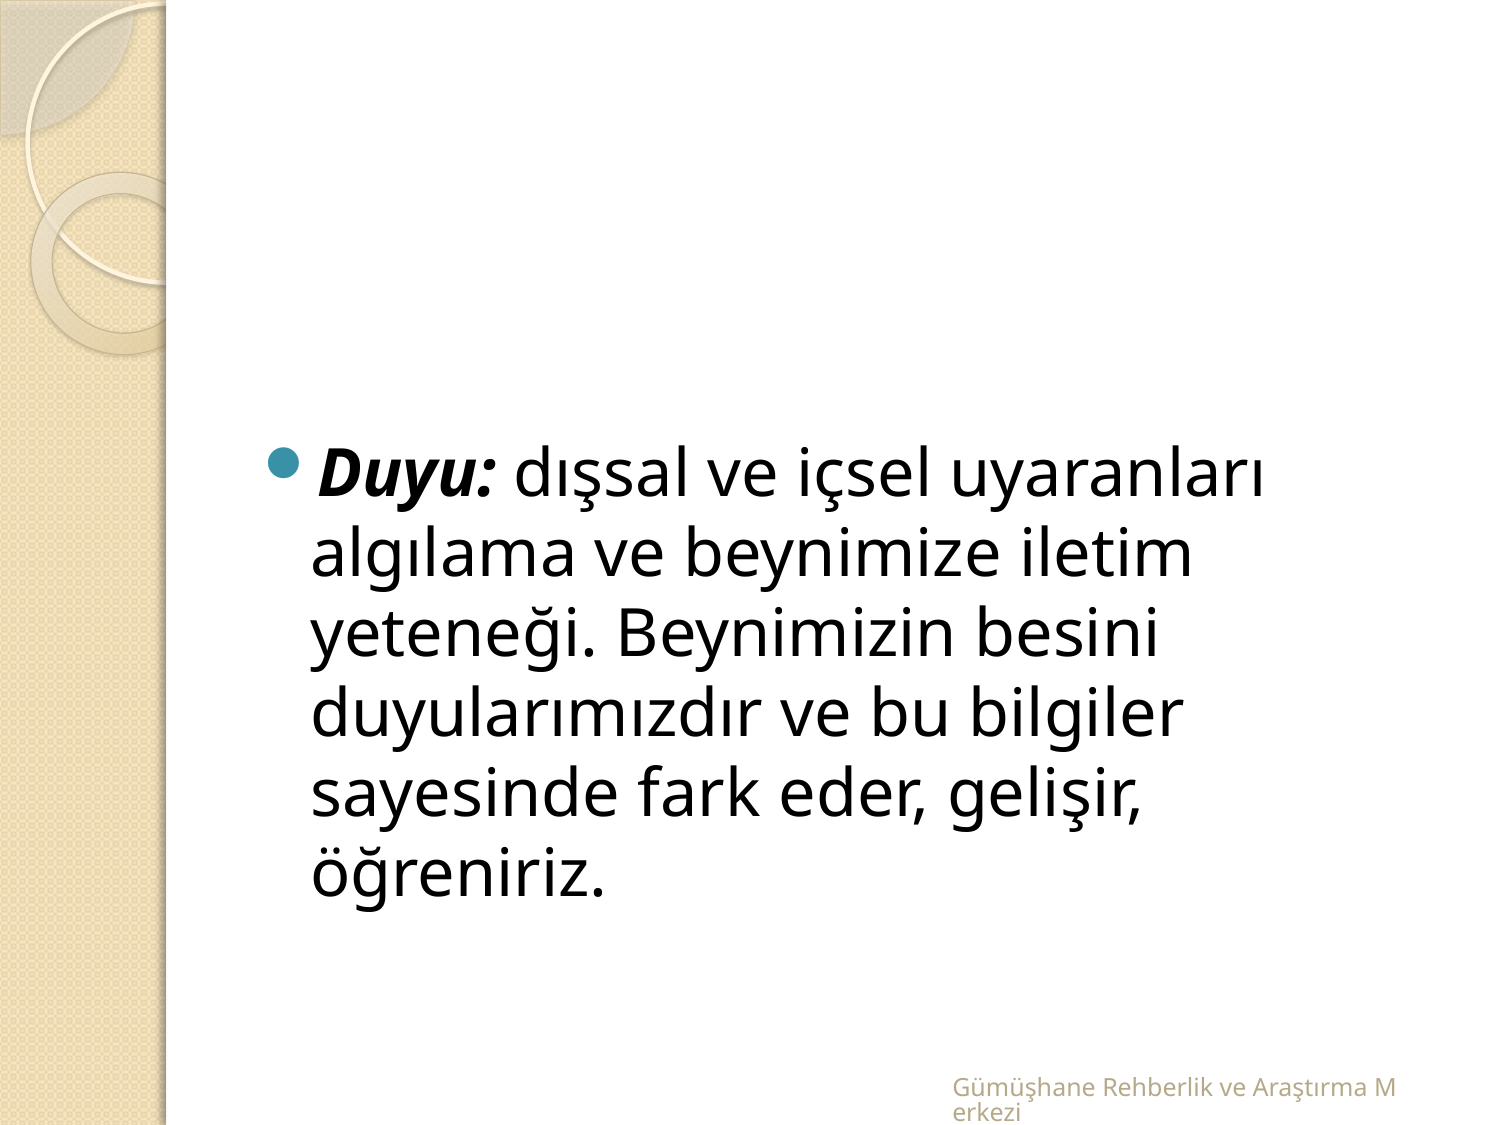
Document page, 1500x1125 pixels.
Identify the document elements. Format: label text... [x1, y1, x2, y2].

list Duyu: dışsal ve içsel uyaranları algılama ve beynimize iletim yeteneği. Beynimizin besini duyularımızdır ve bu bilgiler sayesinde fark eder, gelişir, öğreniriz. [235, 237, 1466, 1025]
footer Gümüşhane Rehberlik ve Araştırma Merkezi [937, 1034, 1413, 1113]
